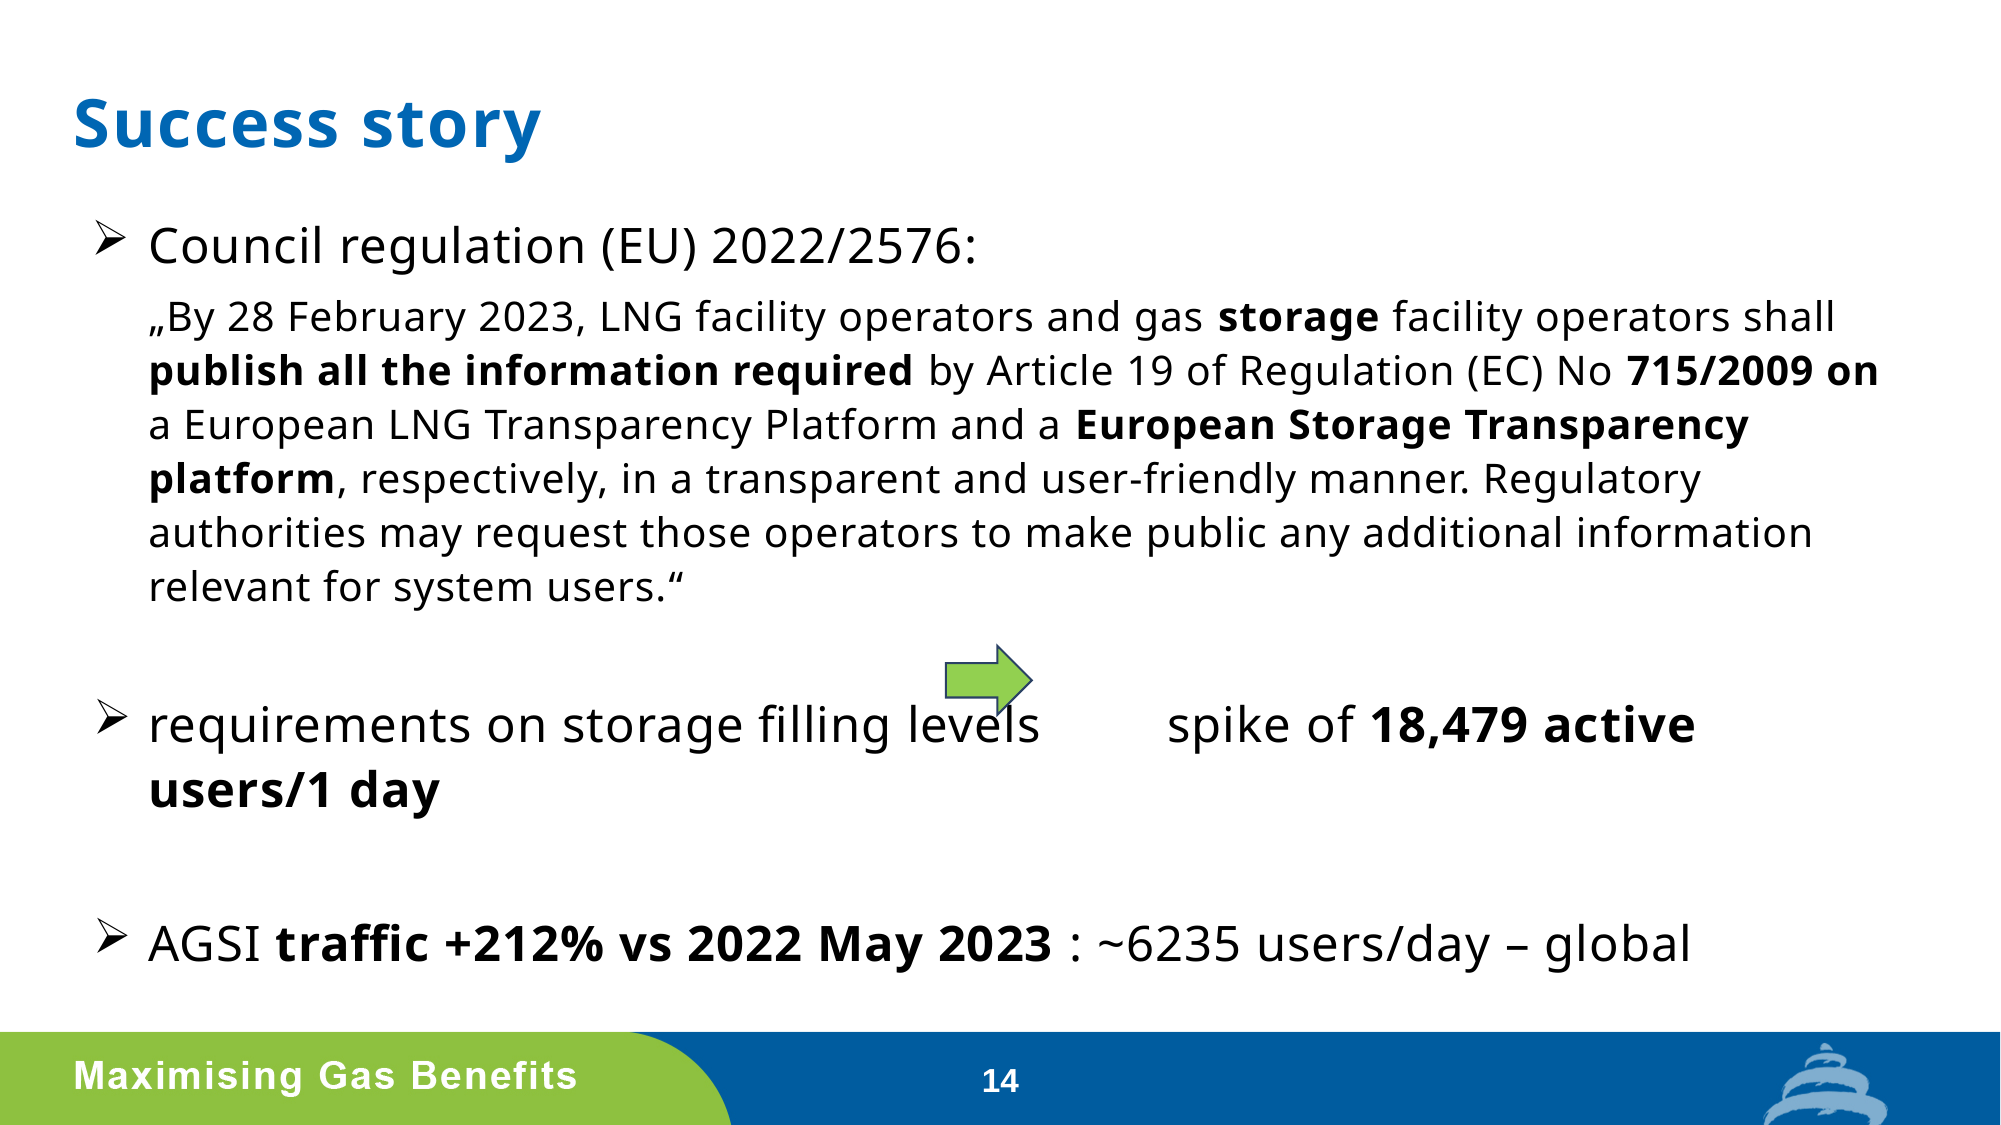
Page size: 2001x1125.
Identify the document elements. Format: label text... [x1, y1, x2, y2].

list Council regulation (EU) 2022/2576: „By 28 February 2023, LNG facility operators and gas storage facility operators shall publish all the information required by Article 19 of Regulation (EC) No 715/2009 on a European LNG Transparency Platform and a European Storage Transparency platform, respectively, in a transparent and user-friendly manner. Regulatory authorities may request those operators to make public any additional information relevant for system users.“ requirements on storage filling levels spike of 18,479 active users/1 day AGSI traffic +212% vs 2022 May 2023 : ~6235 users/day – global [76, 201, 1901, 982]
slide_number 14 [822, 1052, 1179, 1104]
text_box [944, 643, 1034, 718]
picture [0, 0, 2001, 1125]
title Success story [58, 63, 1938, 179]
